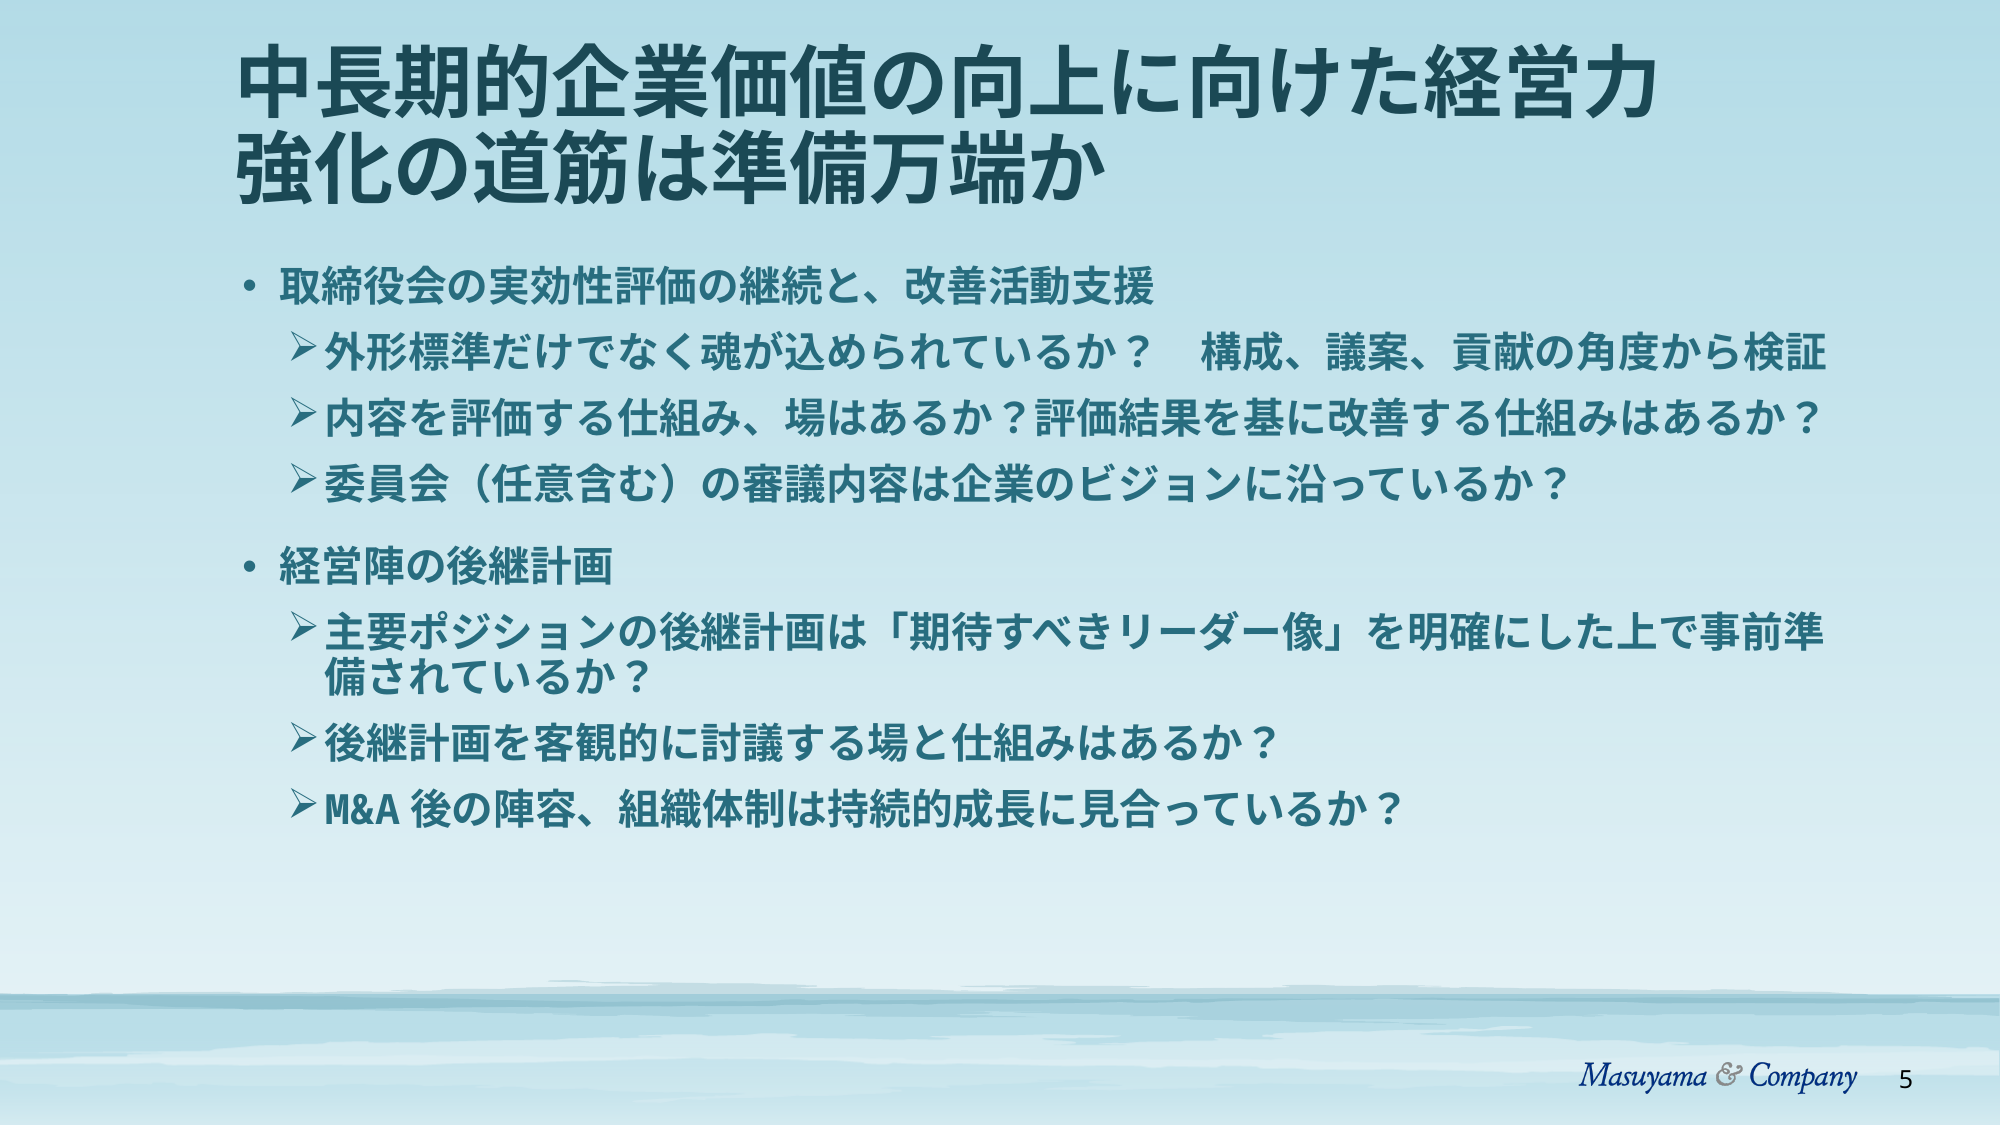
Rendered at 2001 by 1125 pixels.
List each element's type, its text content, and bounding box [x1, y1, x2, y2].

slide_number 5 [1890, 1056, 1942, 1102]
list 取締役会の実効性評価の継続と、改善活動支援 外形標準だけでなく魂が込められているか？ 構成、議案、貢献の角度から検証 内容を評価する仕組み、場はあるか？評価結果を基に改善する仕組みはあるか？ 委員会（任意含む）の審議内容は企業のビジョンに沿っているか？ 経営陣の後継計画 主要ポジションの後継計画は「期待すべきリーダー像」を明確にした上で事前準備されているか？ 後継計画を客観的に討議する場と仕組みはあるか？ M&A後の陣容、組織体制は持続的成長に見合っているか？ [219, 258, 1864, 938]
title 中長期的企業価値の向上に向けた経営力 強化の道筋は準備万端か [219, 43, 1780, 222]
picture [0, 956, 2000, 1125]
